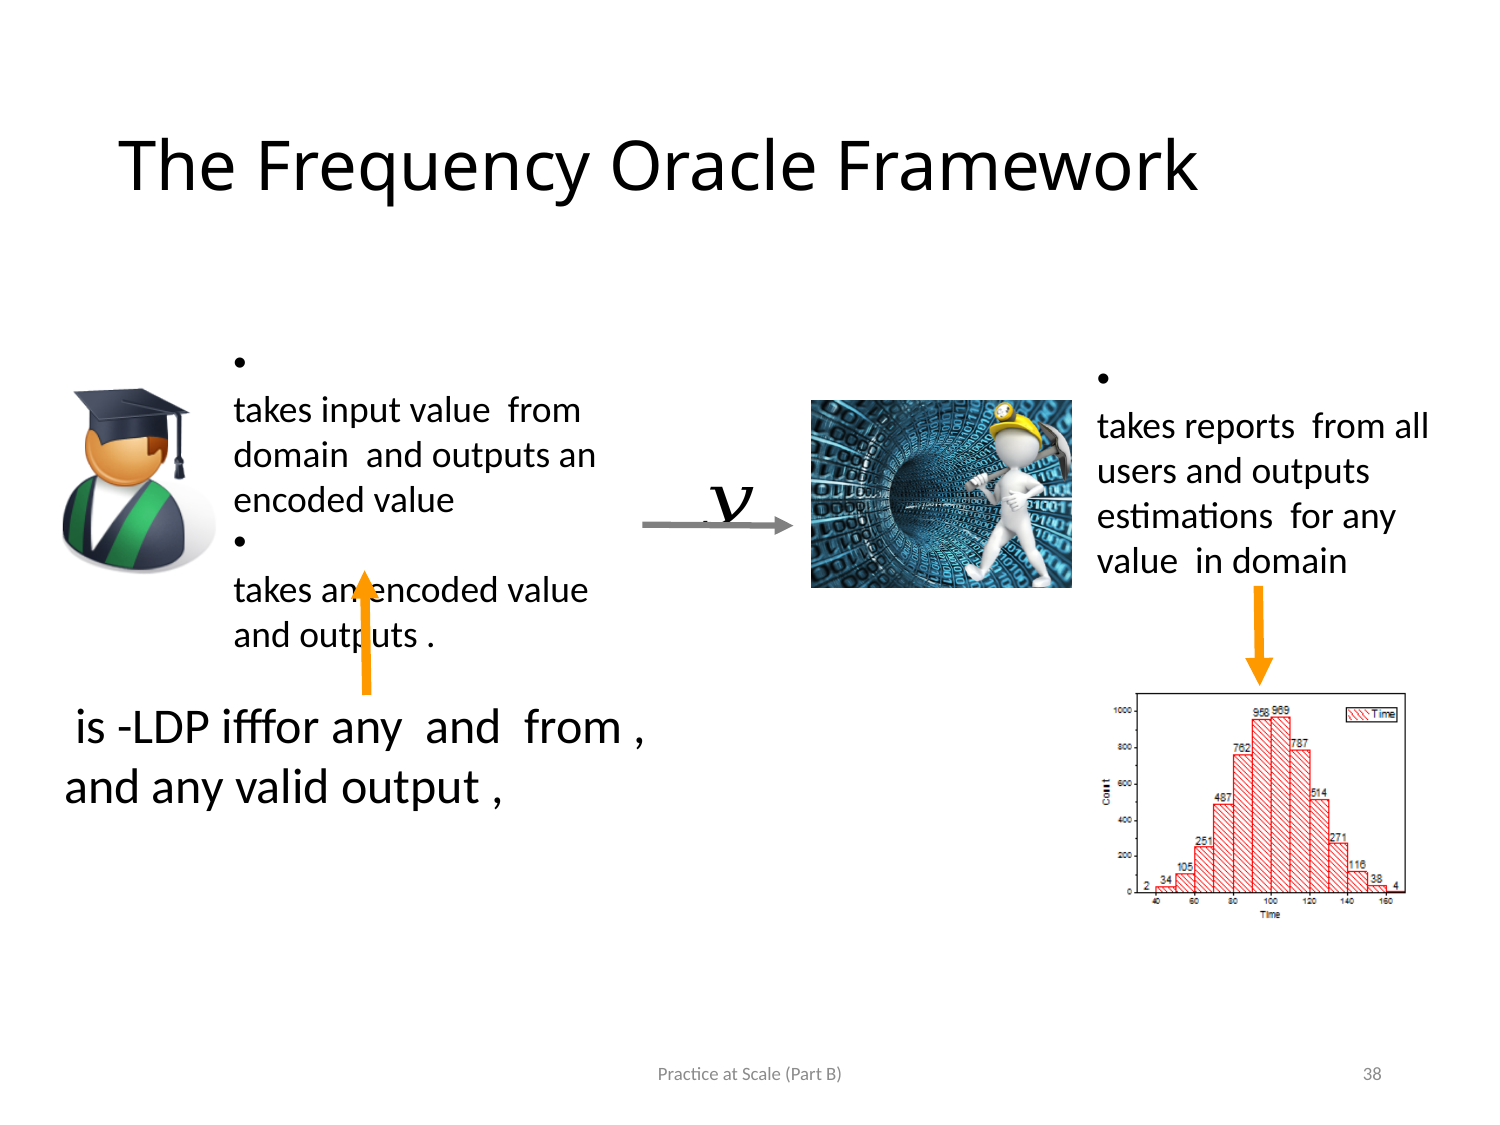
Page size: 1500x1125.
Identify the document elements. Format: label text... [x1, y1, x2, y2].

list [36, 377, 248, 589]
picture [1092, 686, 1427, 924]
title The Frequency Oracle Framework [103, 59, 1397, 278]
footer Practice at Scale (Part B) [496, 1042, 1004, 1103]
slide_number 38 [1059, 1042, 1397, 1103]
text_box [358, 570, 371, 695]
text_box [1253, 585, 1266, 686]
picture [811, 400, 1072, 588]
